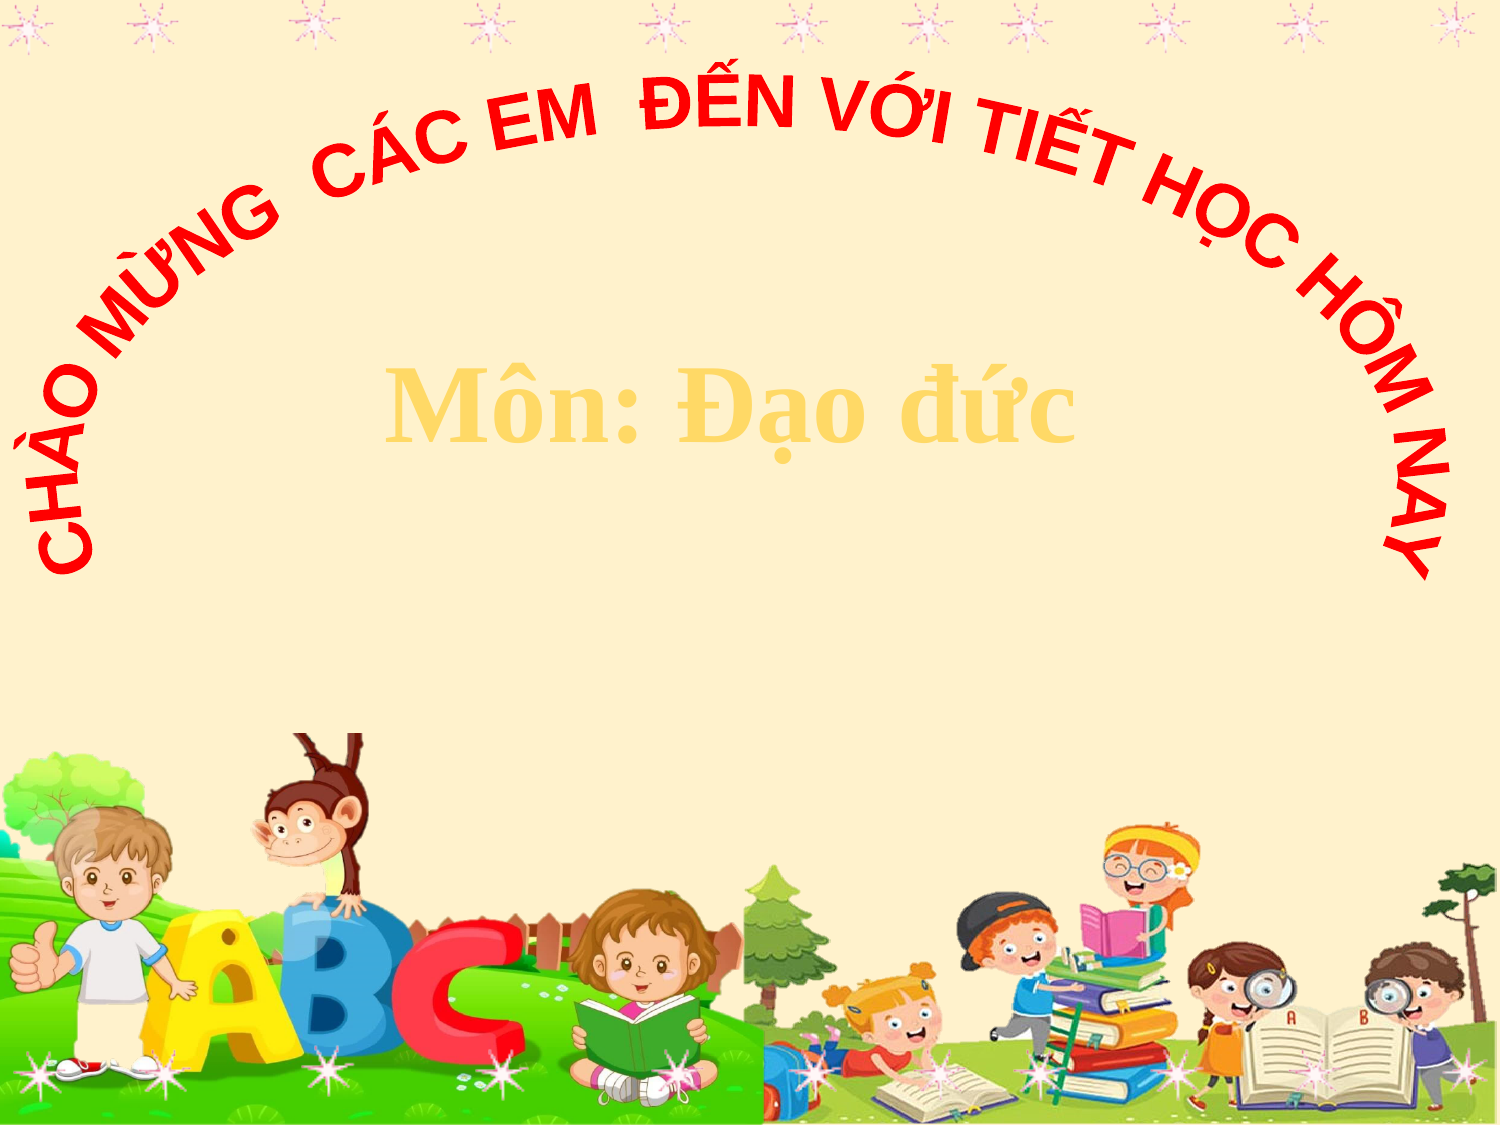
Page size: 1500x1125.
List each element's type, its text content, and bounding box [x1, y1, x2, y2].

picture [1274, 0, 1485, 100]
picture [462, 0, 575, 100]
picture [899, 0, 1113, 100]
picture [287, 0, 400, 97]
picture [0, 1, 113, 102]
picture [0, 733, 1497, 1125]
text_box Môn: Đạo đức [49, 187, 1413, 693]
picture [637, 0, 750, 100]
picture [774, 0, 888, 100]
picture [1137, 0, 1250, 100]
picture [124, 0, 238, 100]
